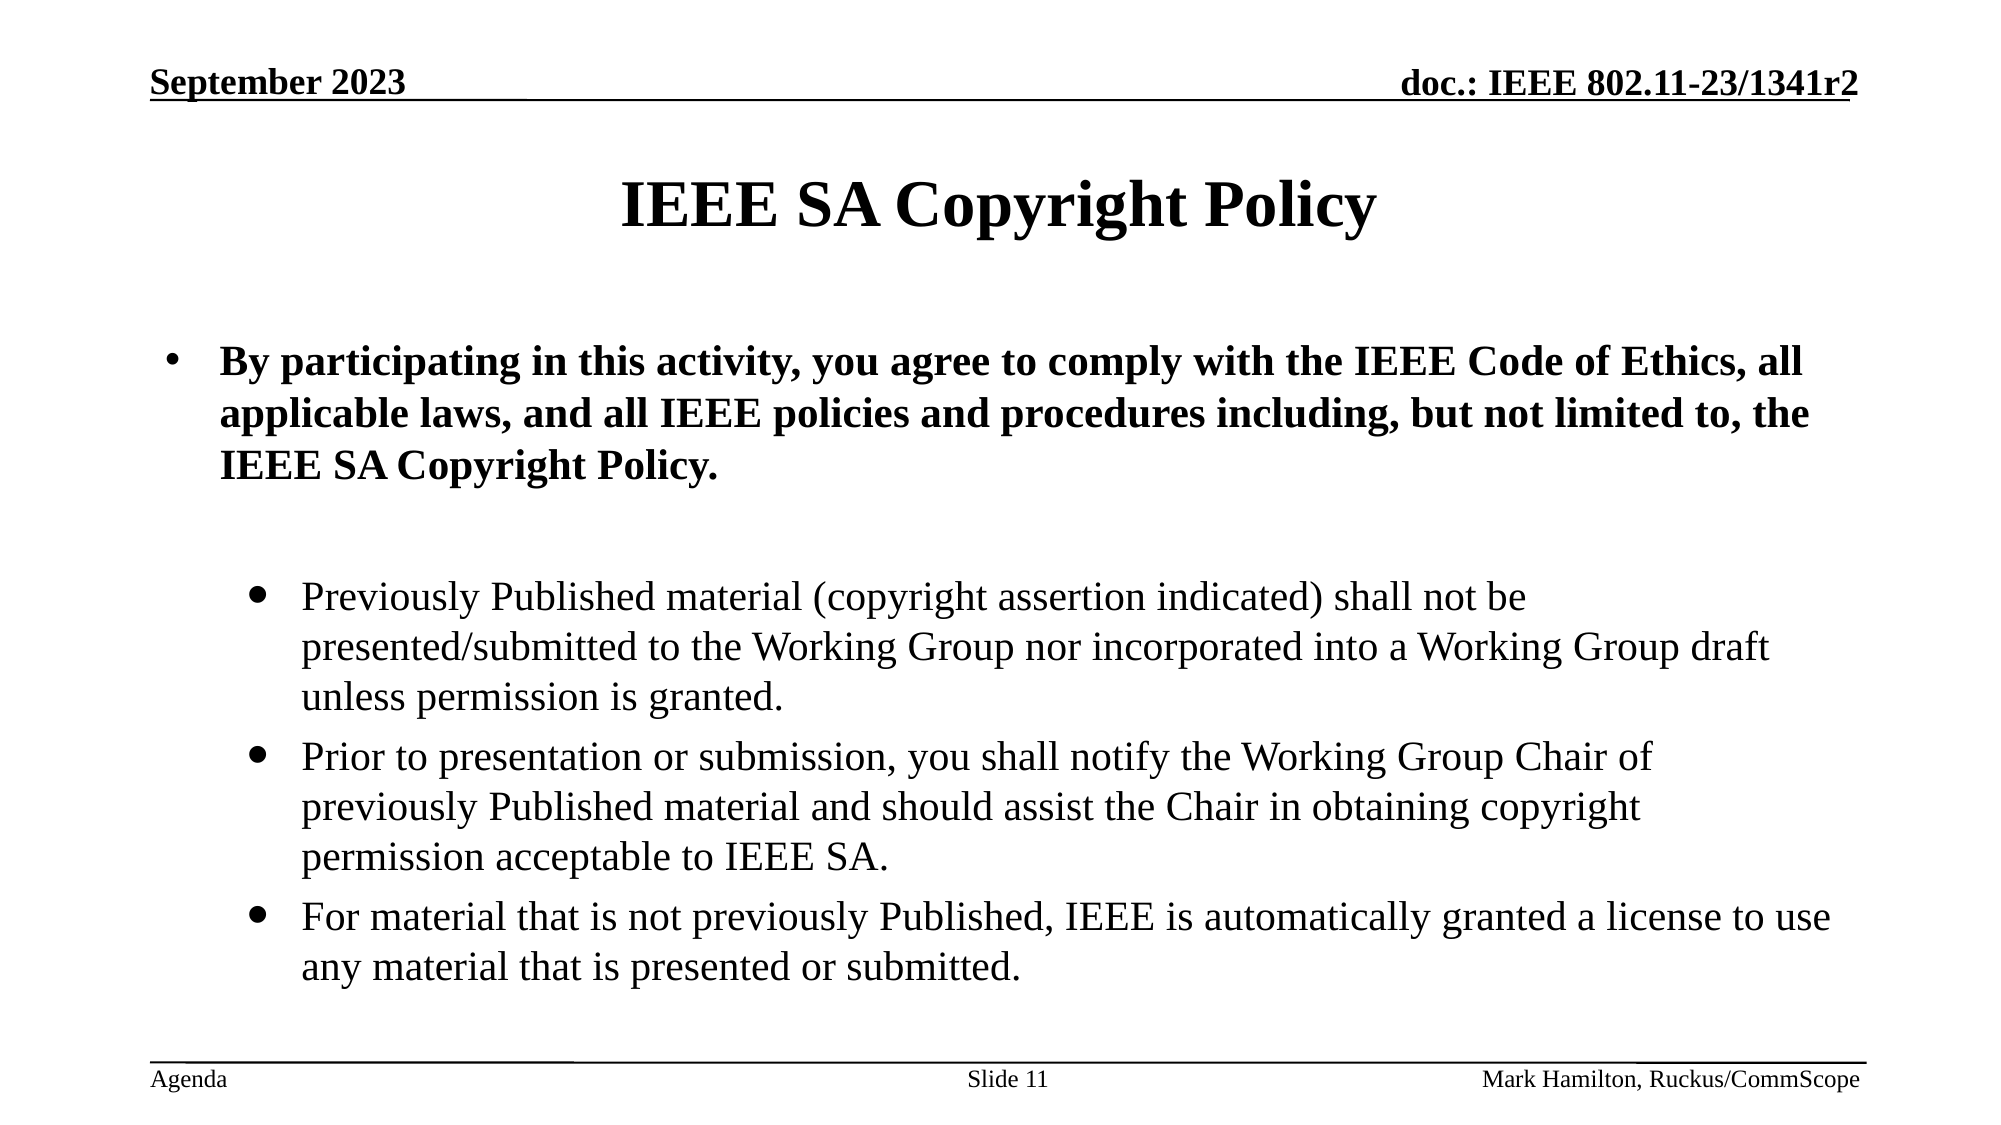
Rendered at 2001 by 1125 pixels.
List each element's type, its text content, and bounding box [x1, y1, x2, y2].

slide_number Slide 11 [950, 1061, 1067, 1123]
list By participating in this activity, you agree to comply with the IEEE Code of Ethics, all applicable laws, and all IEEE policies and procedures including, but not limited to, the IEEE SA Copyright Policy. Previously Published material (copyright assertion indicated) shall not be presented/submitted to the Working Group nor incorporated into a Working Group draft unless permission is granted. Prior to presentation or submission, you shall notify the Working Group Chair of previously Published material and should assist the Chair in obtaining copyright permission acceptable to IEEE SA. For material that is not previously Published, IEEE is automatically granted a license to use any material that is presented or submitted. [149, 324, 1850, 1000]
title IEEE SA Copyright Policy [149, 112, 1850, 288]
